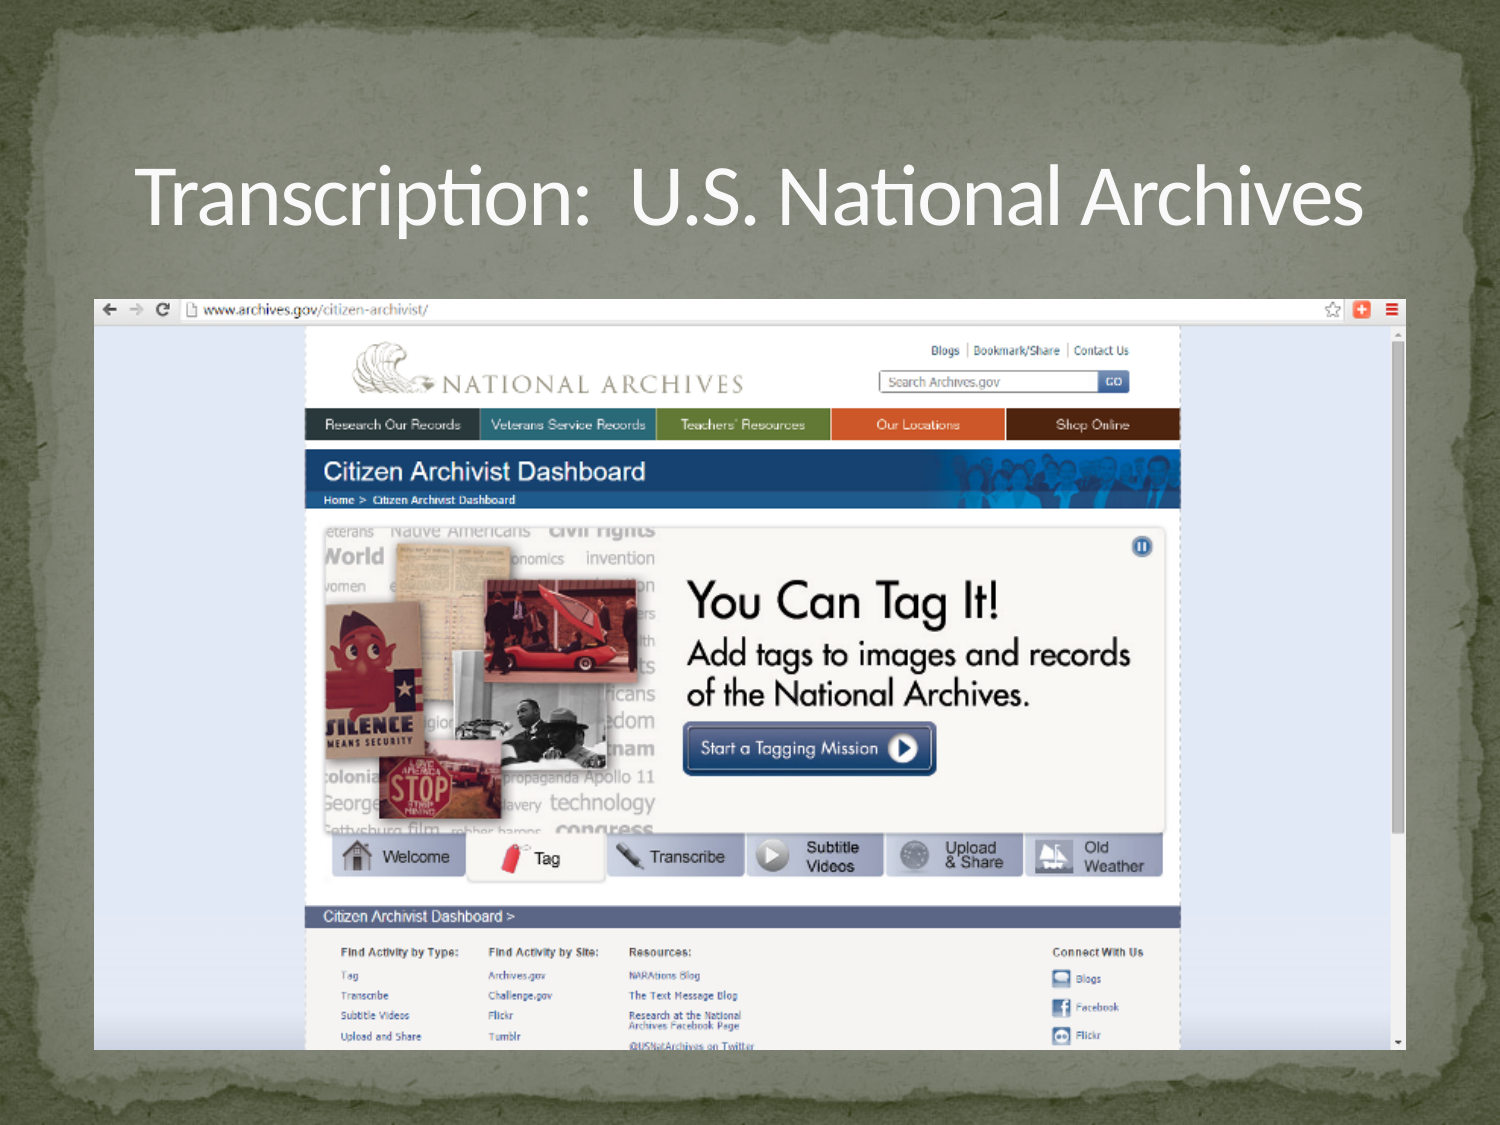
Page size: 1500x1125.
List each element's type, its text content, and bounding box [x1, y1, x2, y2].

title Transcription: U.S. National Archives [74, 49, 1425, 251]
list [97, 302, 1402, 1048]
